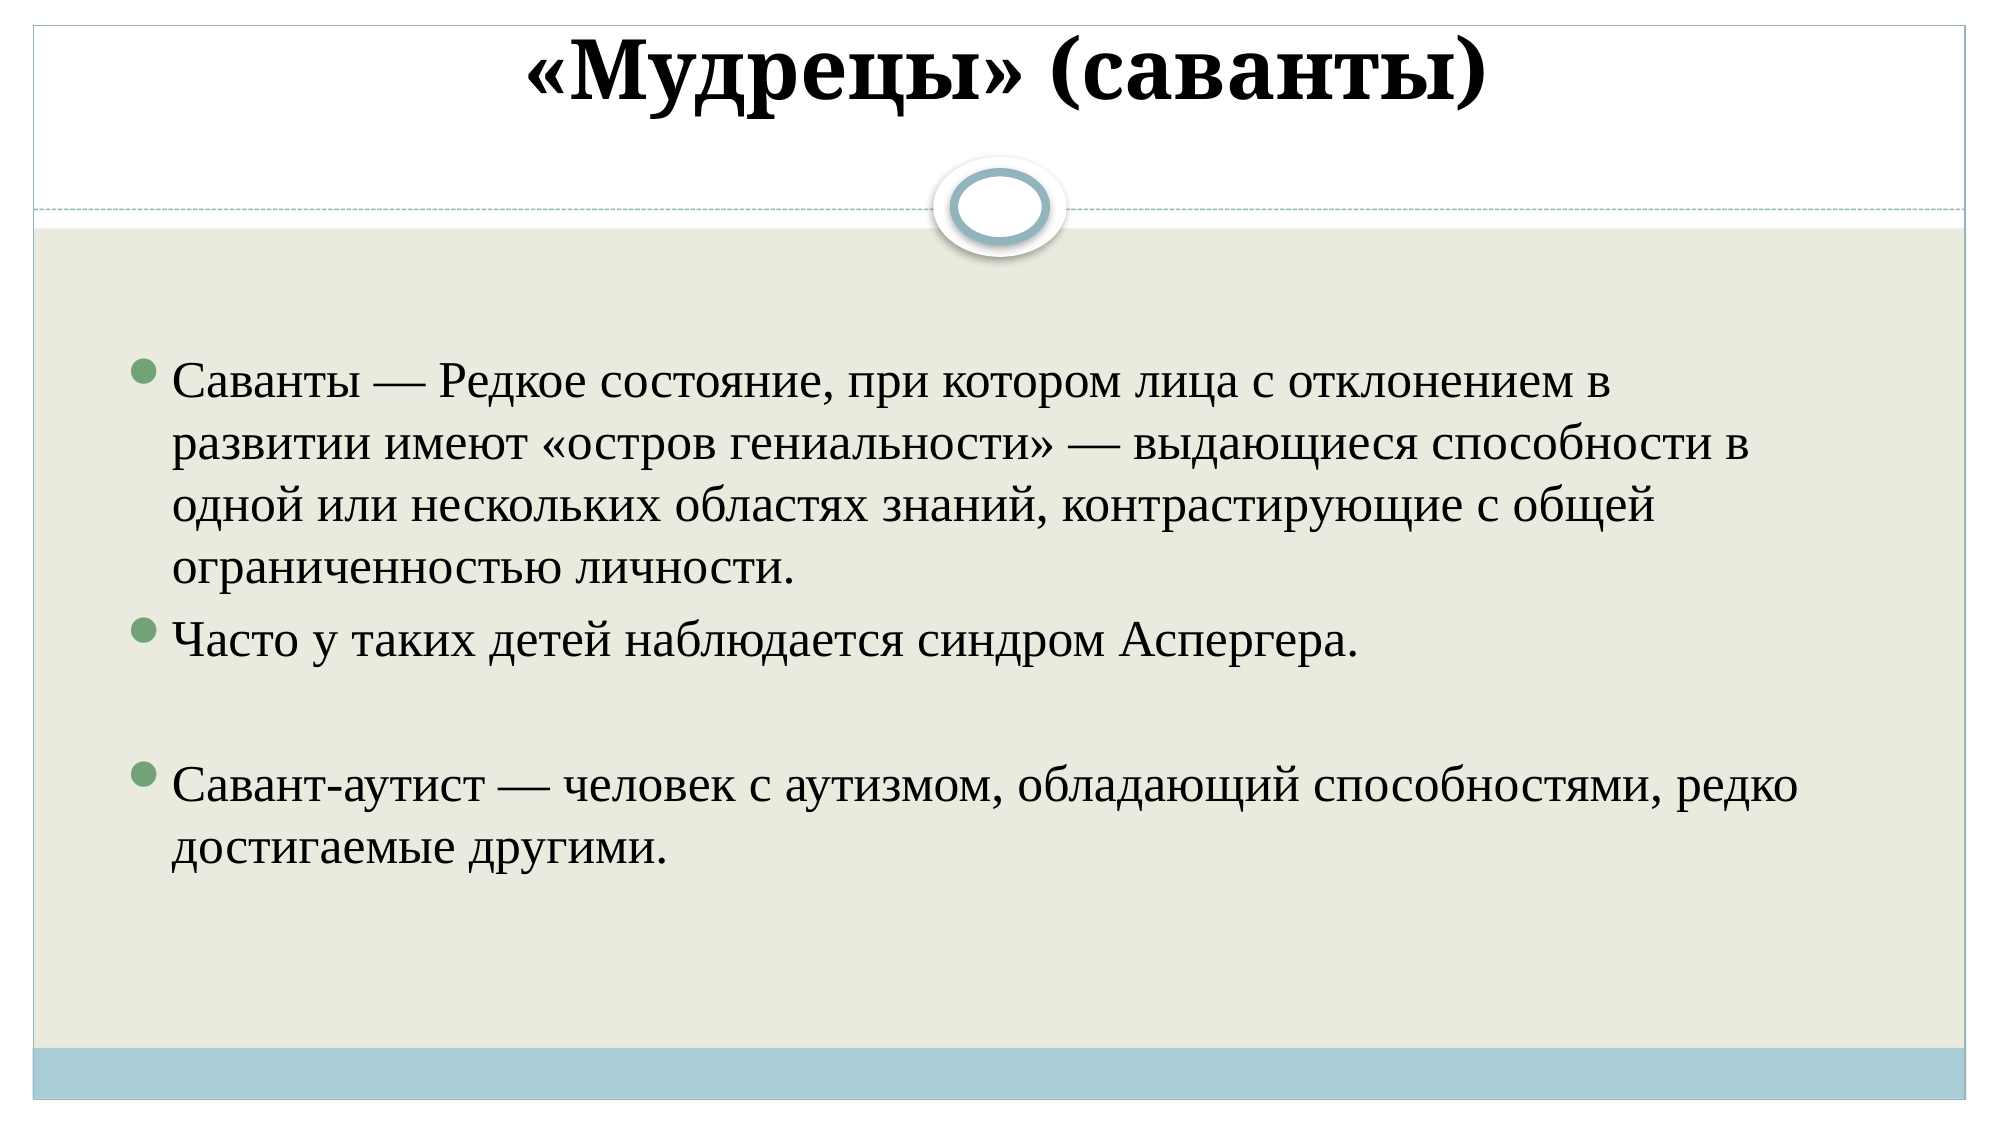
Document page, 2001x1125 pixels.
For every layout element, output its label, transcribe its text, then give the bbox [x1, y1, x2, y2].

list Саванты — Редкое состояние, при котором лица с отклонением в развитии имеют «остров гениальности» — выдающиеся способности в одной или нескольких областях знаний, контрастирующие с общей ограниченностью личности. Часто у таких детей наблюдается синдром Аспергера. Савант-аутист — человек с аутизмом, обладающий способностями, редко достигаемые другими. [112, 338, 1818, 882]
title «Мудрецы» (саванты) [73, 99, 1940, 224]
